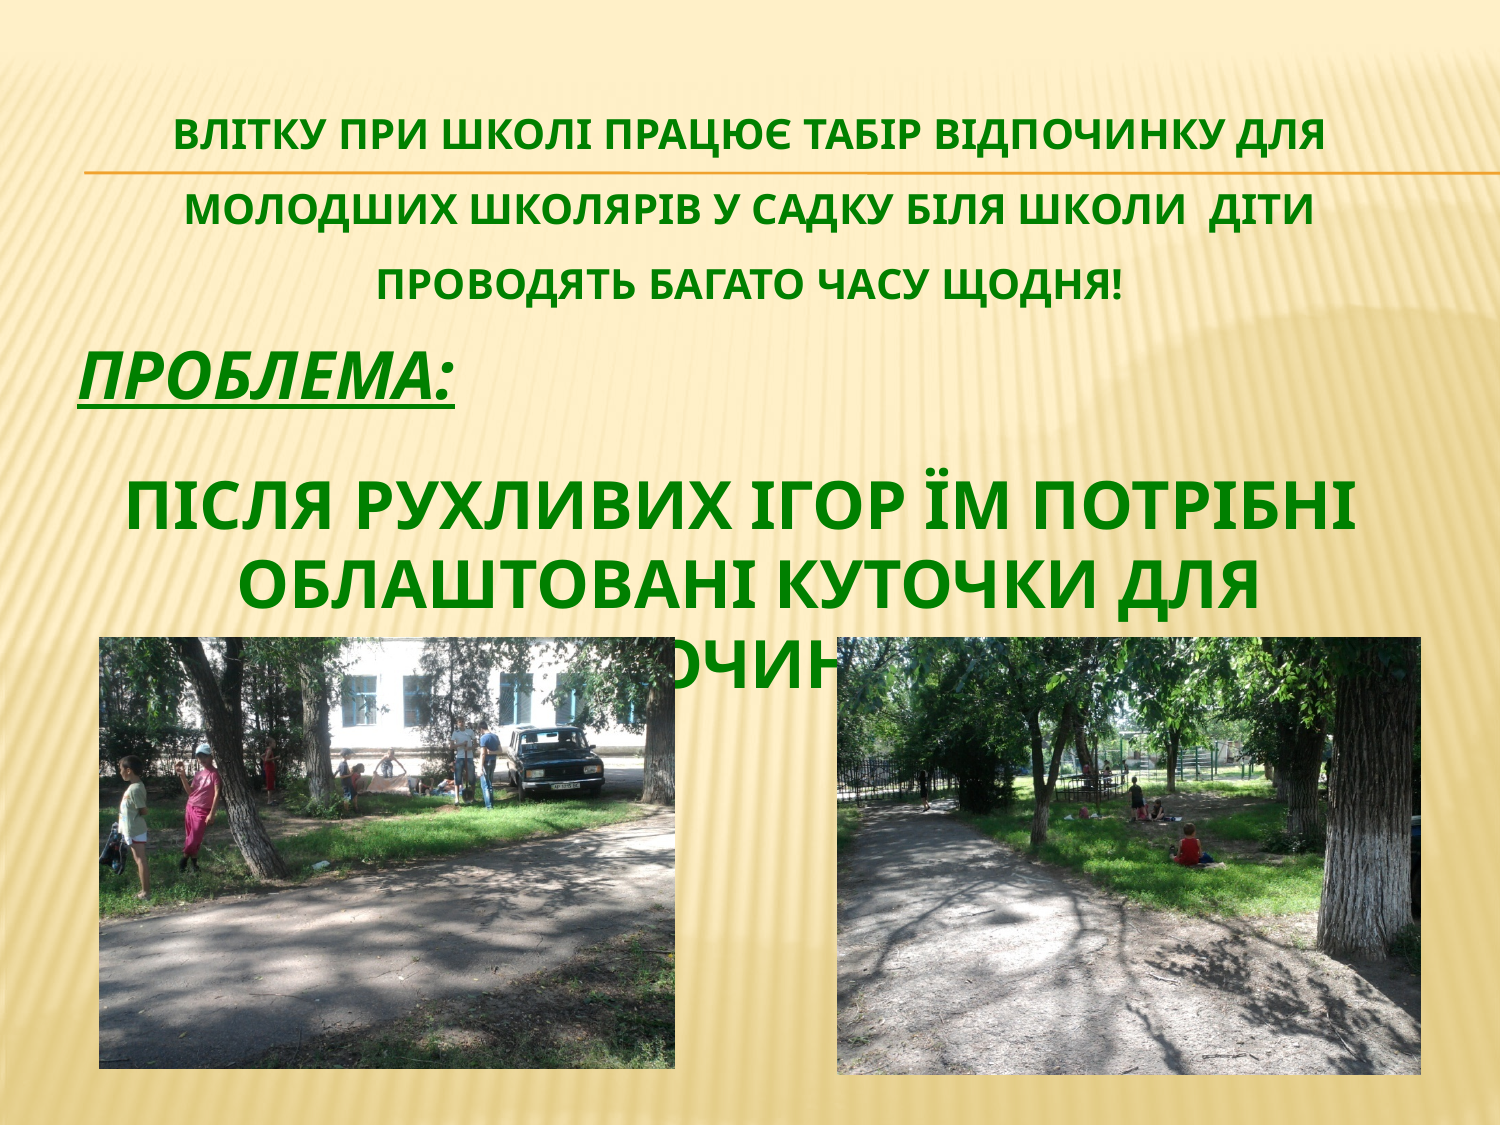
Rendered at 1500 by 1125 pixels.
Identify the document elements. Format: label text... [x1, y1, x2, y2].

picture [837, 637, 1422, 1076]
picture [99, 637, 676, 1070]
text_box Влітку при школі працює Табір відпочинку для молодших школярів У САДКУ БІЛЯ ШКОЛИ ДІТИ ПРОВОДЯТЬ БАГАТО ЧАСУ щодня! Проблема: Після рухливих ігор ЇМ ПОТРІБНІ ОБЛАШТОВАНІ КУТОЧКИ для ВІДПОЧИНКУ!!! [62, 74, 1438, 710]
